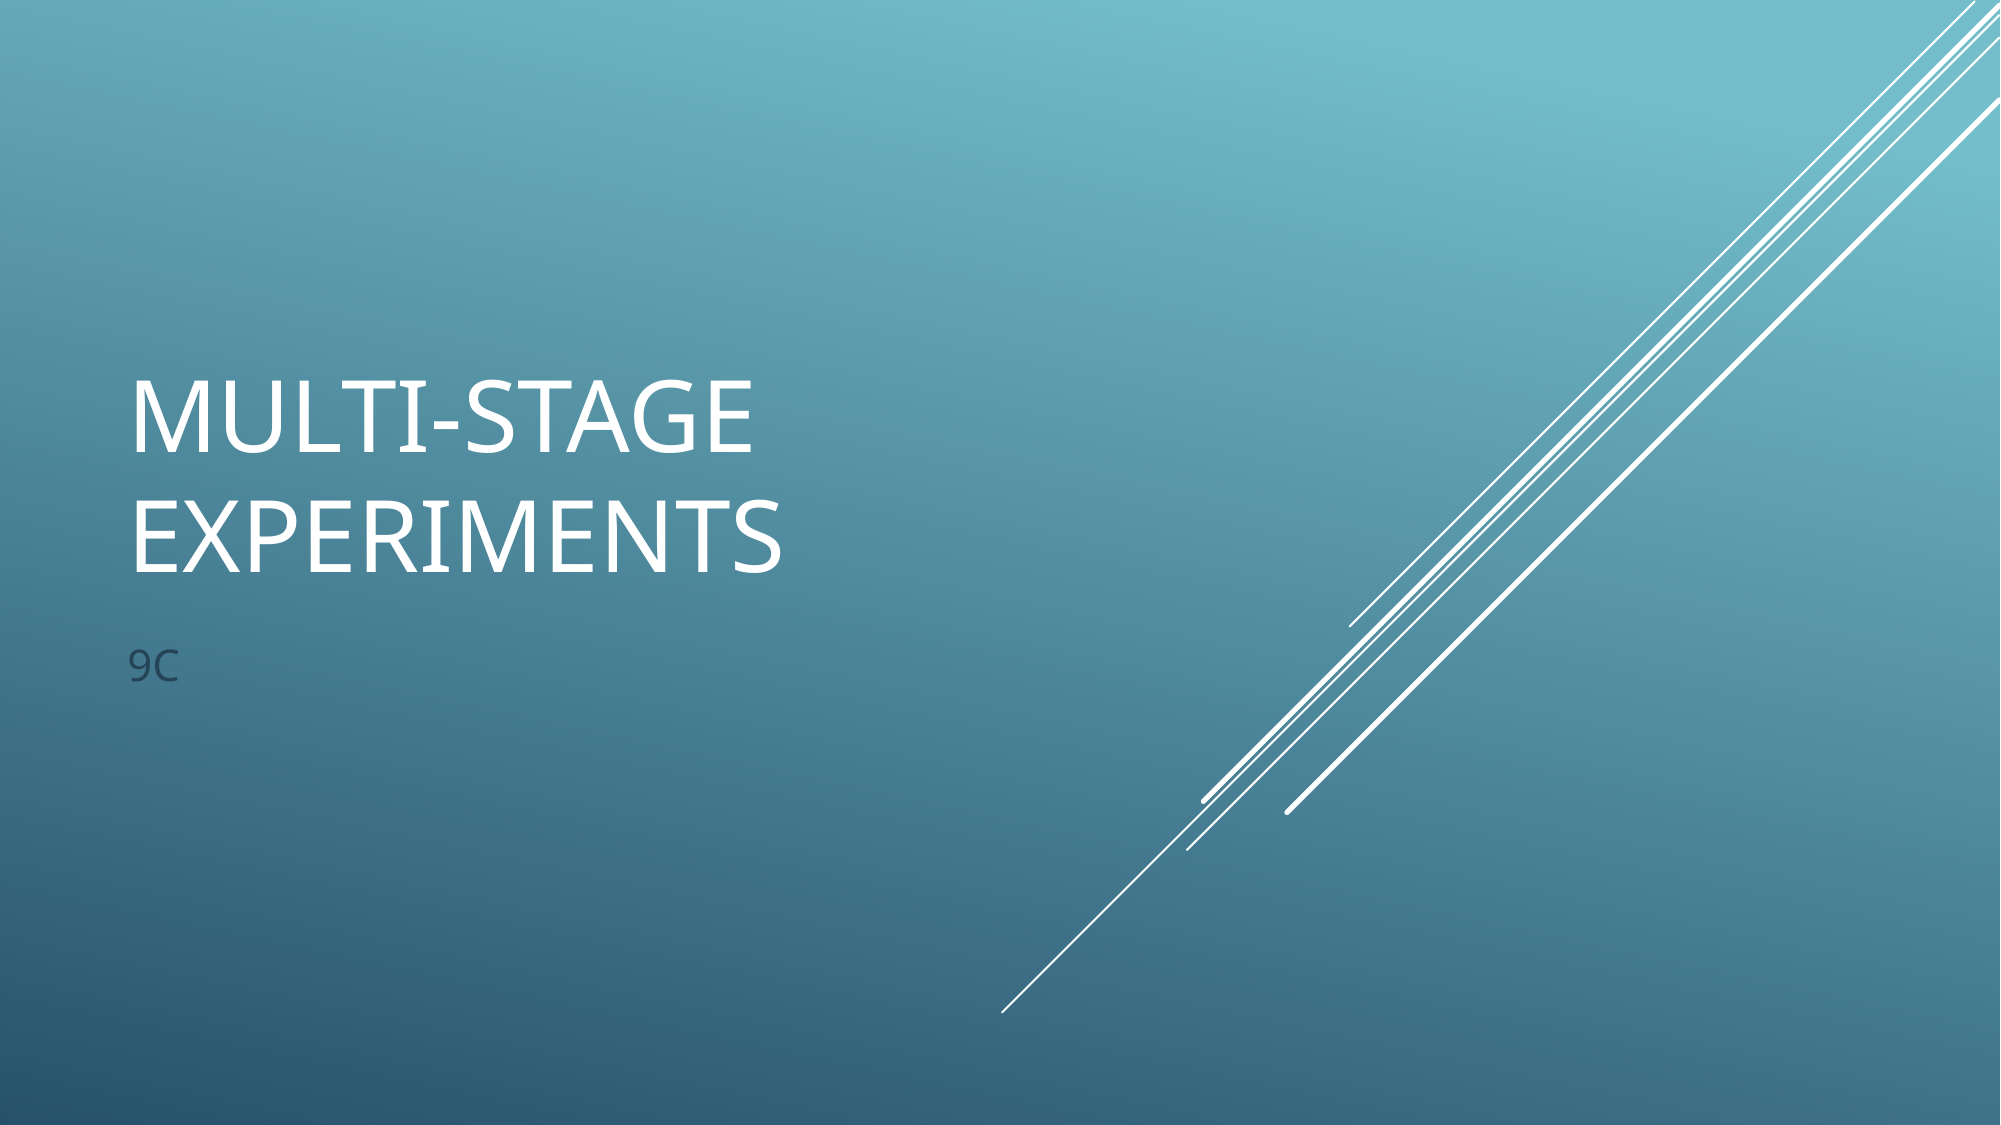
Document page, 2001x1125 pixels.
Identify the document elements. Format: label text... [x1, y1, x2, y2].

subtitle 9C [112, 630, 1163, 950]
title Multi-stage experiments [112, 112, 1425, 600]
